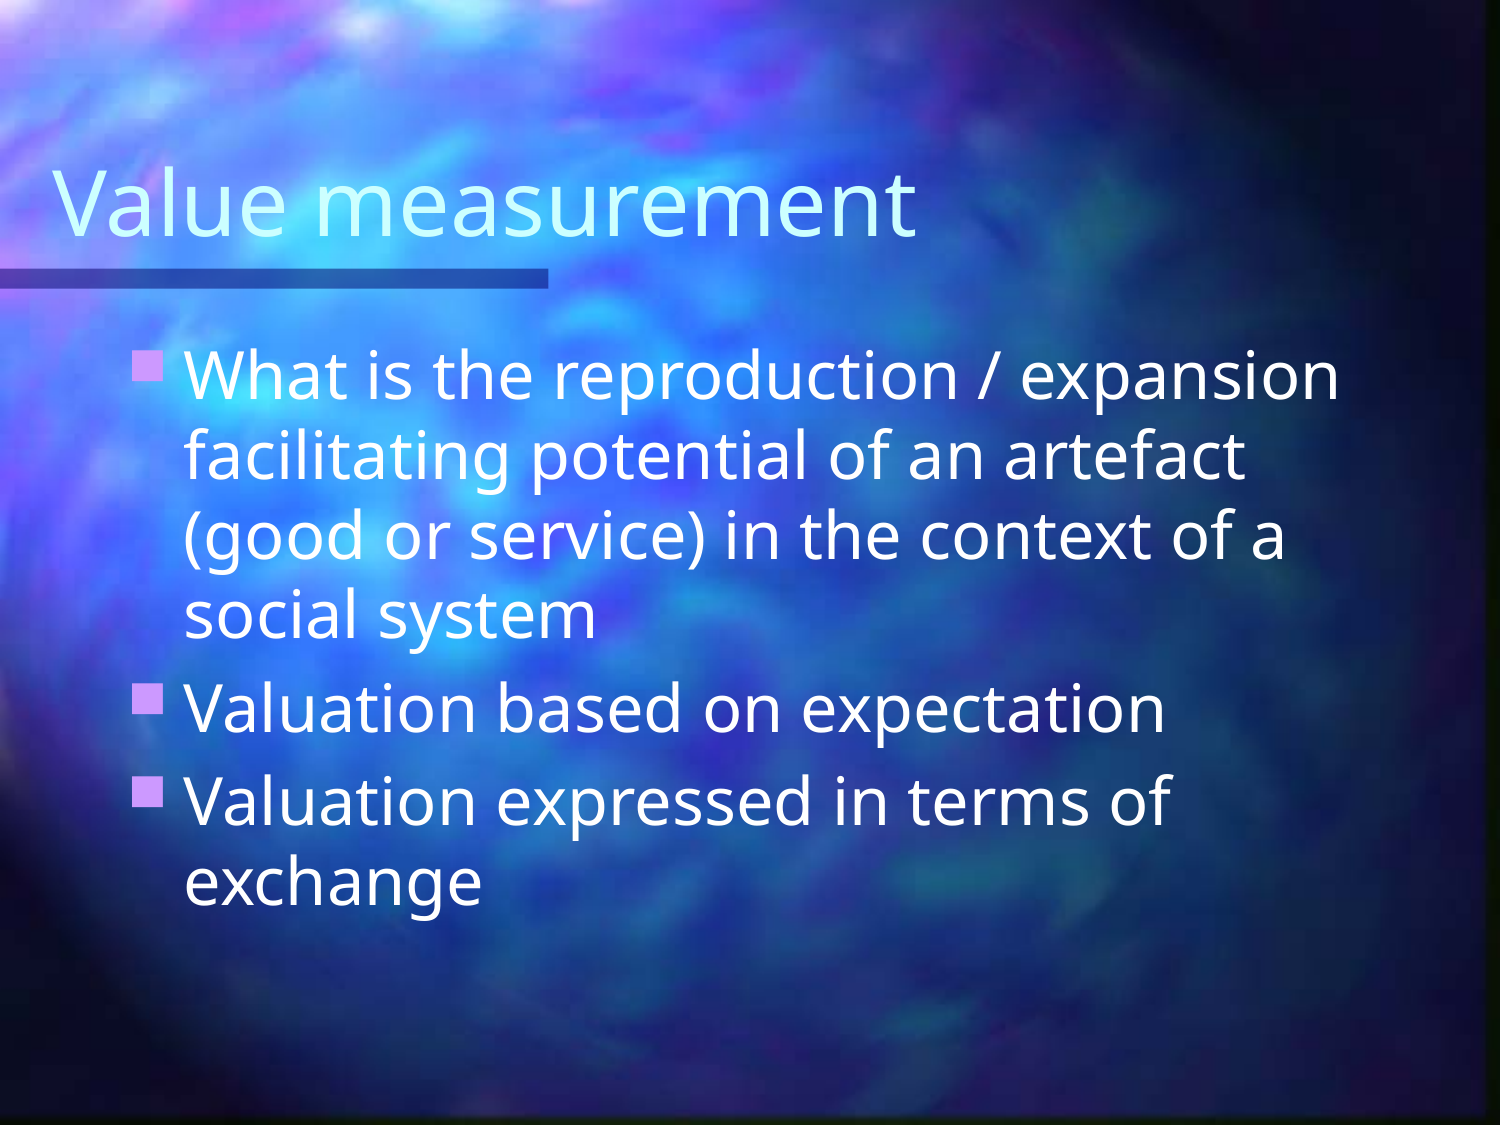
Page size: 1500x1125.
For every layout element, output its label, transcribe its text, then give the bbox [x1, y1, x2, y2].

title Value measurement [37, 75, 1313, 263]
picture [0, 0, 1500, 1125]
list What is the reproduction / expansion facilitating potential of an artefact (good or service) in the context of a social system Valuation based on expectation Valuation expressed in terms of exchange [112, 324, 1388, 1000]
